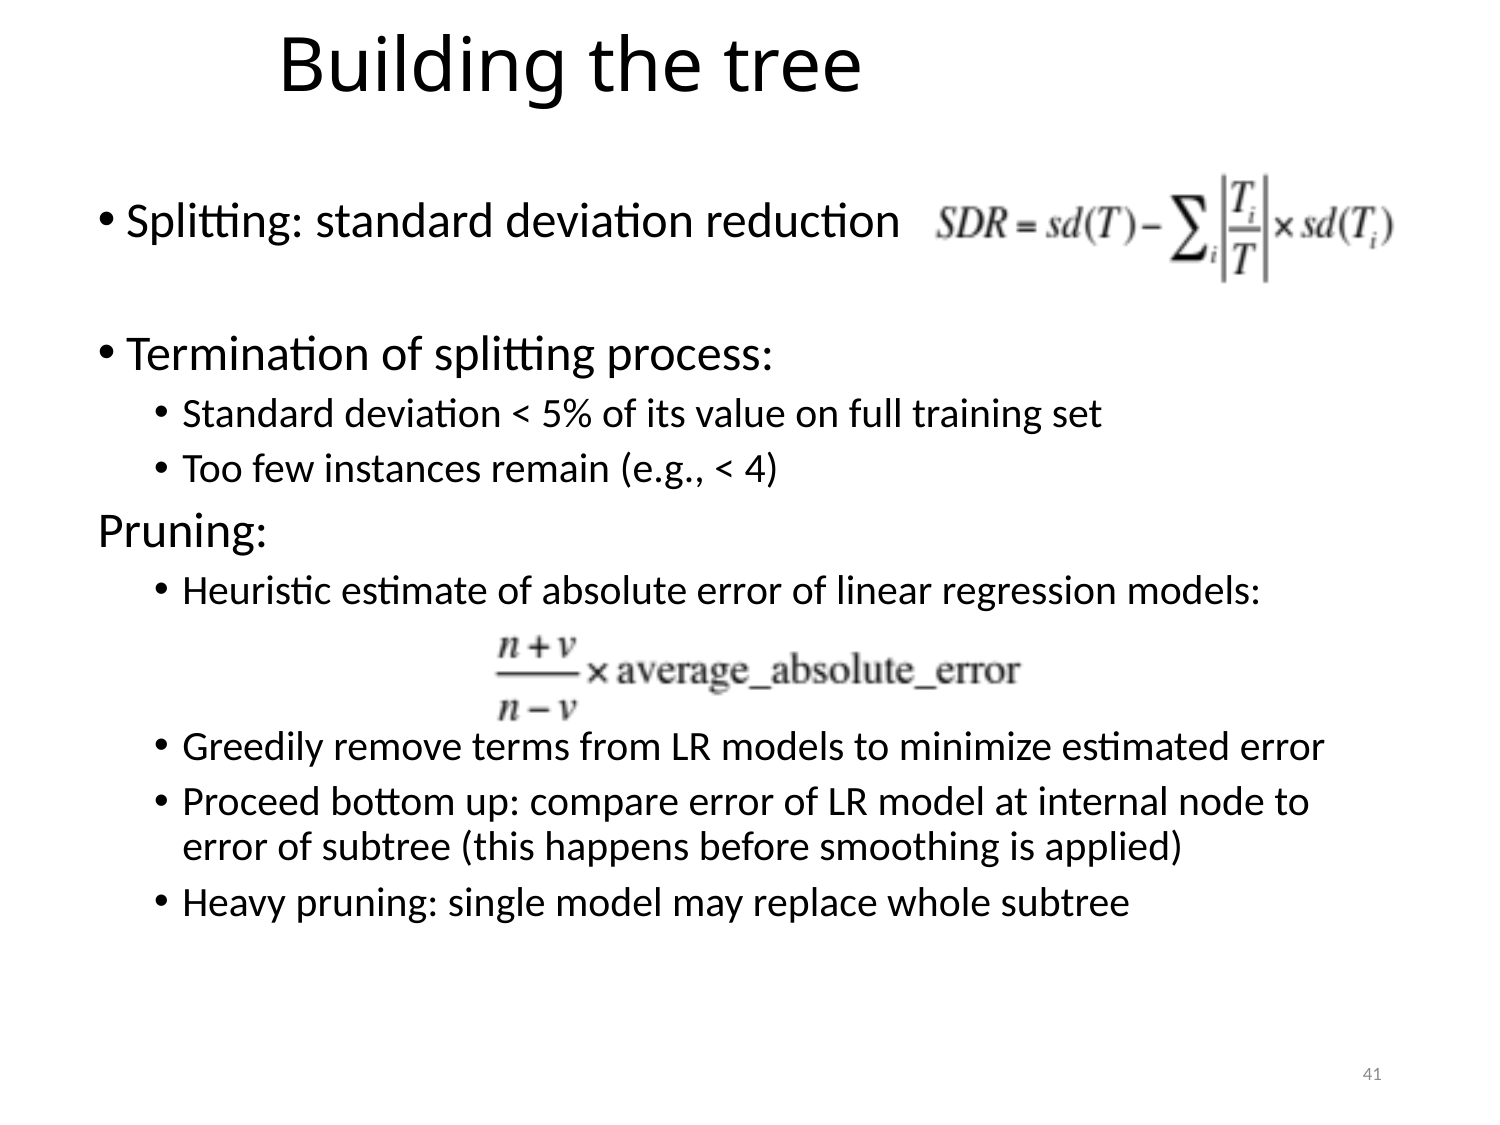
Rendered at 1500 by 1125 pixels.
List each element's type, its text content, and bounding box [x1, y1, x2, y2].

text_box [490, 613, 1027, 725]
title Building the tree [262, 0, 1500, 148]
slide_number 41 [1059, 1042, 1397, 1103]
list Splitting: standard deviation reduction Termination of splitting process: Standard deviation < 5% of its value on full training set Too few instances remain (e.g., < 4) Pruning: Heuristic estimate of absolute error of linear regression models: Greedily remove terms from LR models to minimize estimated error Proceed bottom up: compare error of LR model at internal node to error of subtree (this happens before smoothing is applied) Heavy pruning: single model may replace whole subtree [83, 186, 1415, 979]
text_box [931, 165, 1397, 287]
